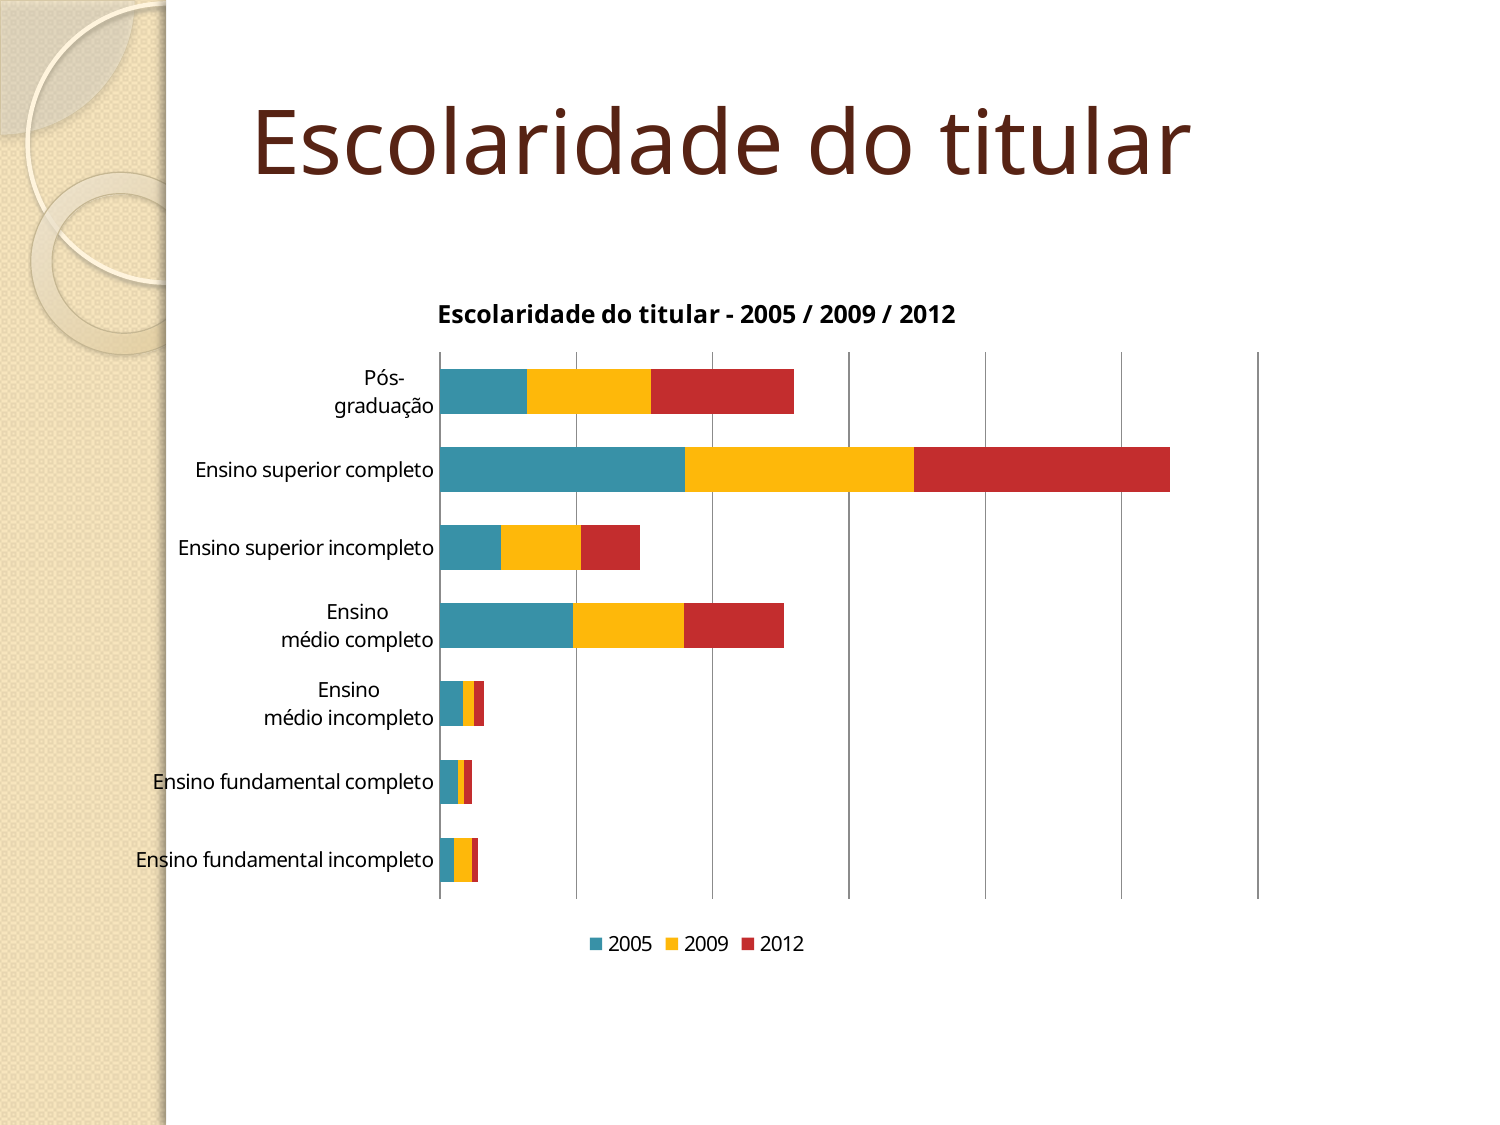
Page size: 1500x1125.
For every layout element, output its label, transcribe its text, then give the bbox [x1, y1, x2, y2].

chart [111, 266, 1282, 965]
title Escolaridade do titular [235, 45, 1466, 233]
